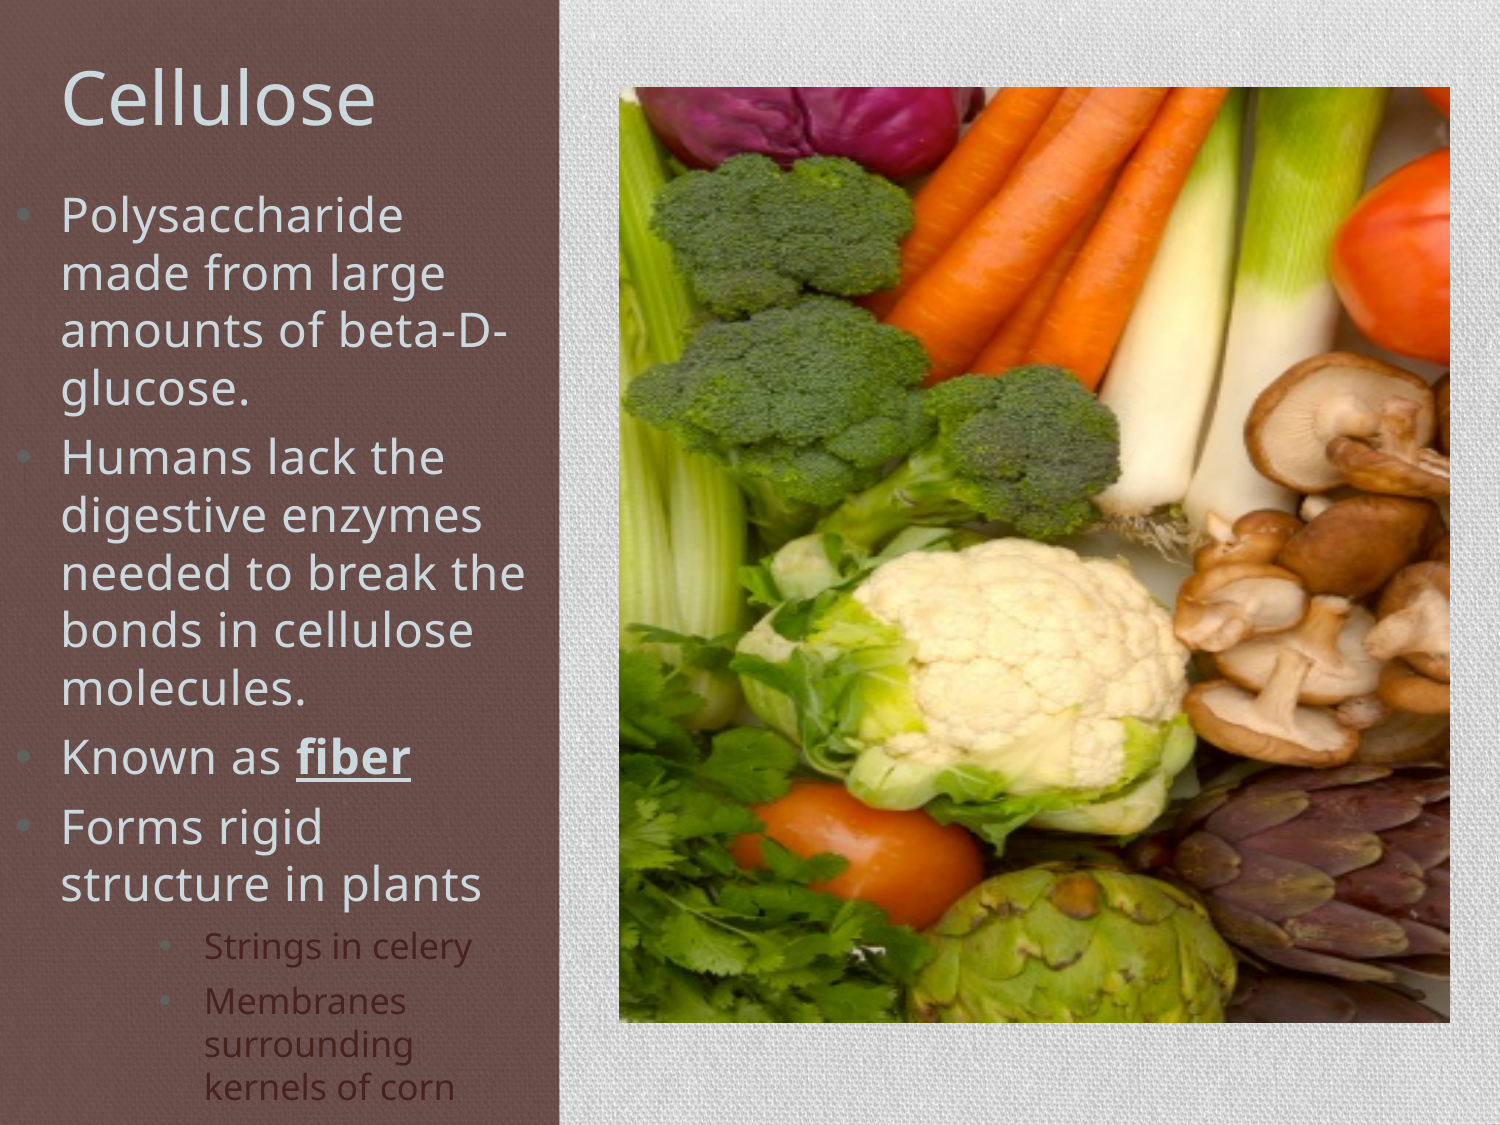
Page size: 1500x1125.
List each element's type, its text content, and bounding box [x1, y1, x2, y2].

list Polysaccharide made from large amounts of beta-D-glucose. Humans lack the digestive enzymes needed to break the bonds in cellulose molecules. Known as fiber Forms rigid structure in plants Strings in celery Membranes surrounding kernels of corn [0, 177, 558, 1125]
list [619, 87, 1451, 1024]
title Cellulose [45, 27, 511, 148]
